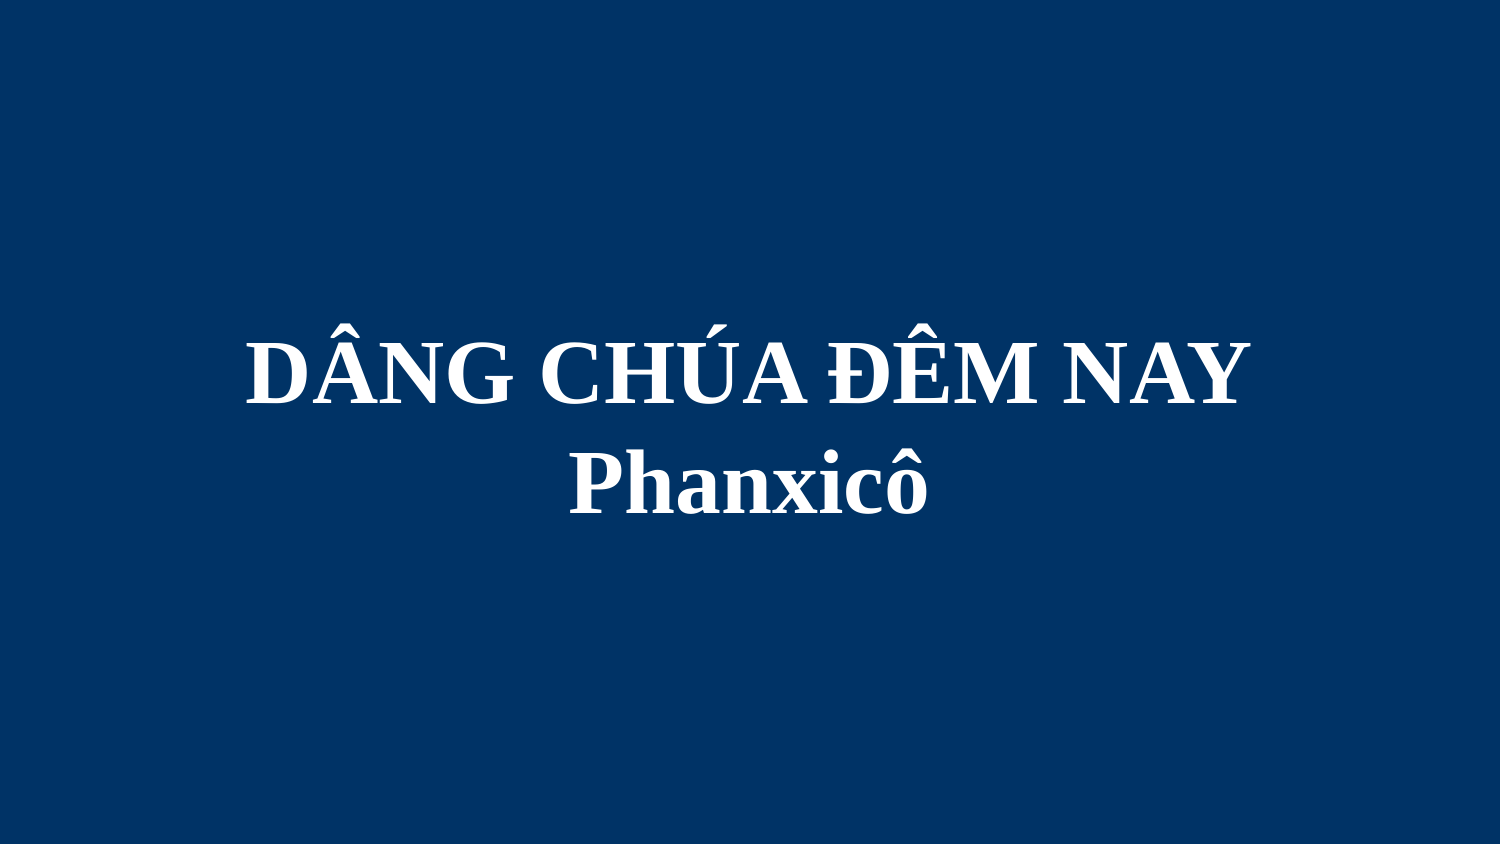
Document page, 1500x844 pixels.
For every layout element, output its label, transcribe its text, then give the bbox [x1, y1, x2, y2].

title DÂNG CHÚA ĐÊM NAY Phanxicô [0, 0, 1500, 844]
